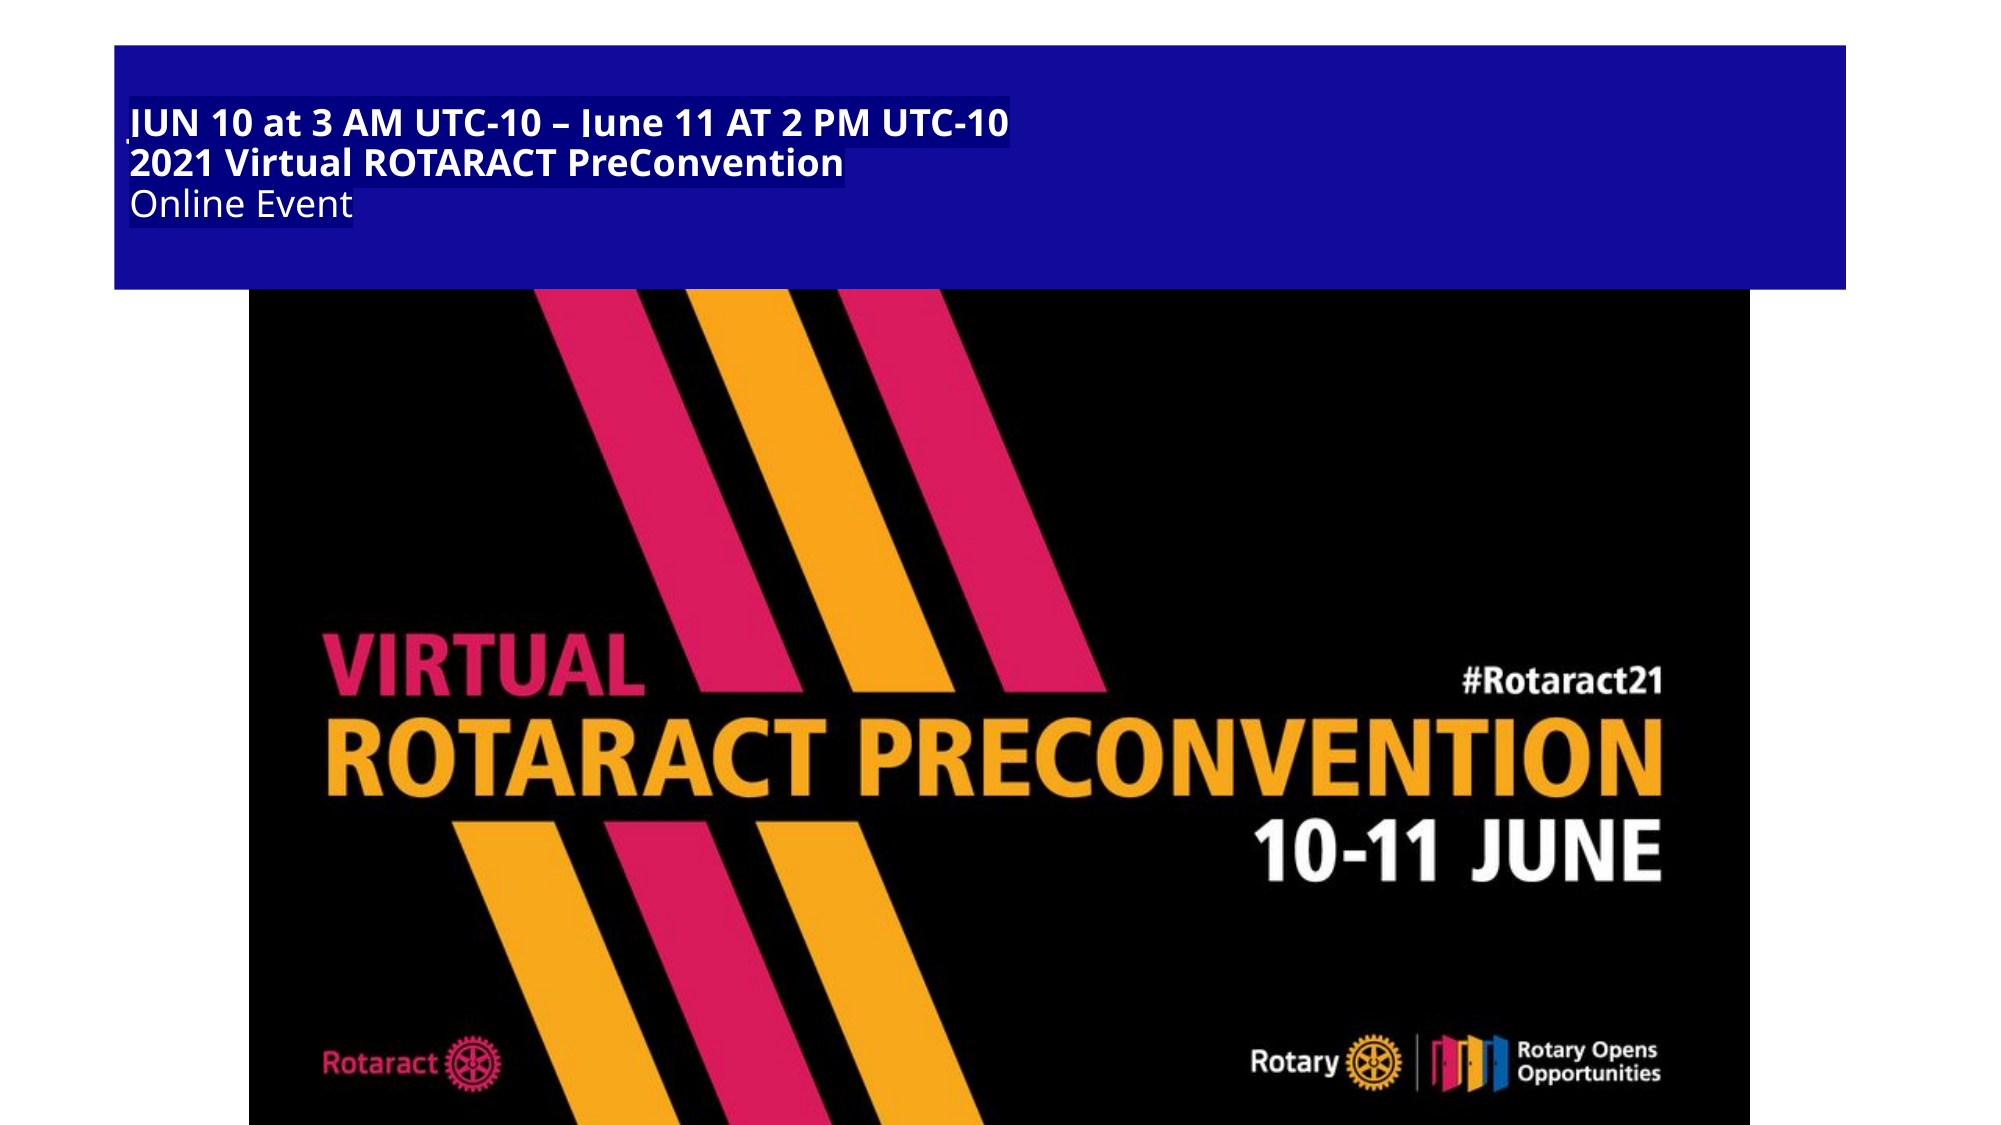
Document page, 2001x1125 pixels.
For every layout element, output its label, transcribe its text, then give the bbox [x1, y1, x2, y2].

picture [249, 289, 1750, 1125]
title JUN 10 at 3 AM UTC-10 – June 11 AT 2 PM UTC-10 2021 Virtual ROTARACT PreConvention Online Event [114, 45, 1846, 290]
